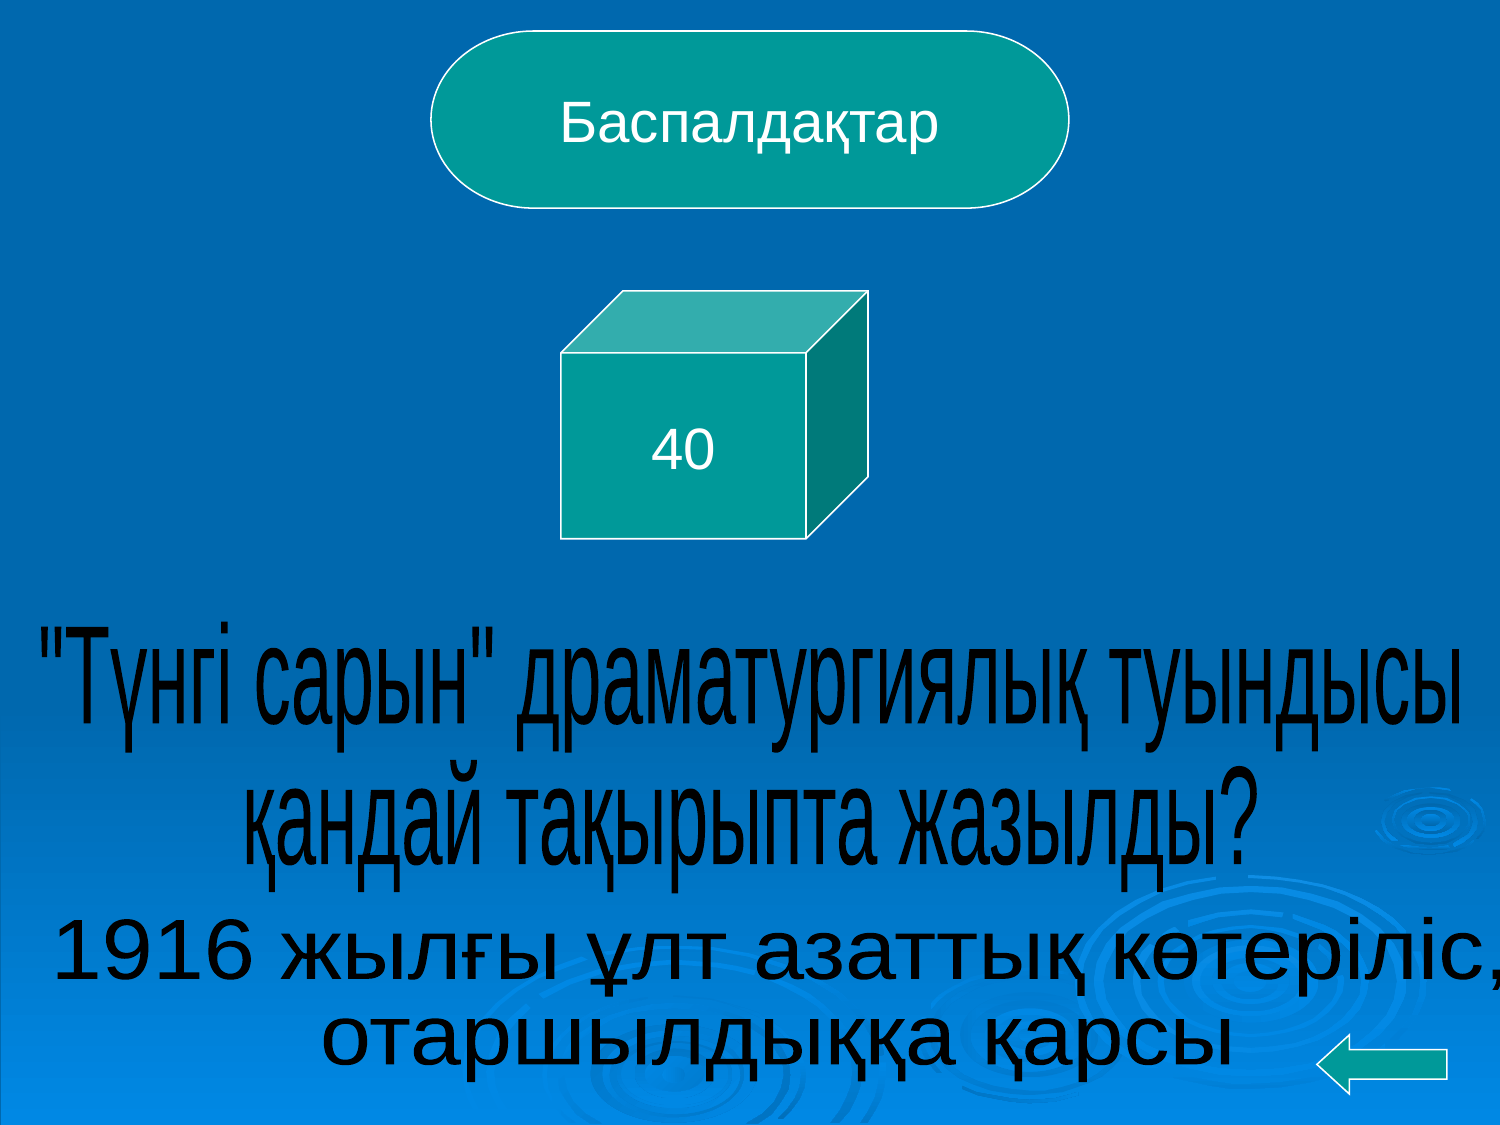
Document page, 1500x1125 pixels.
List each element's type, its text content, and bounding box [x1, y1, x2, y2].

text_box Баспалдақтар [430, 31, 1069, 209]
text_box 40 [560, 290, 868, 539]
text_box [1316, 1034, 1447, 1094]
